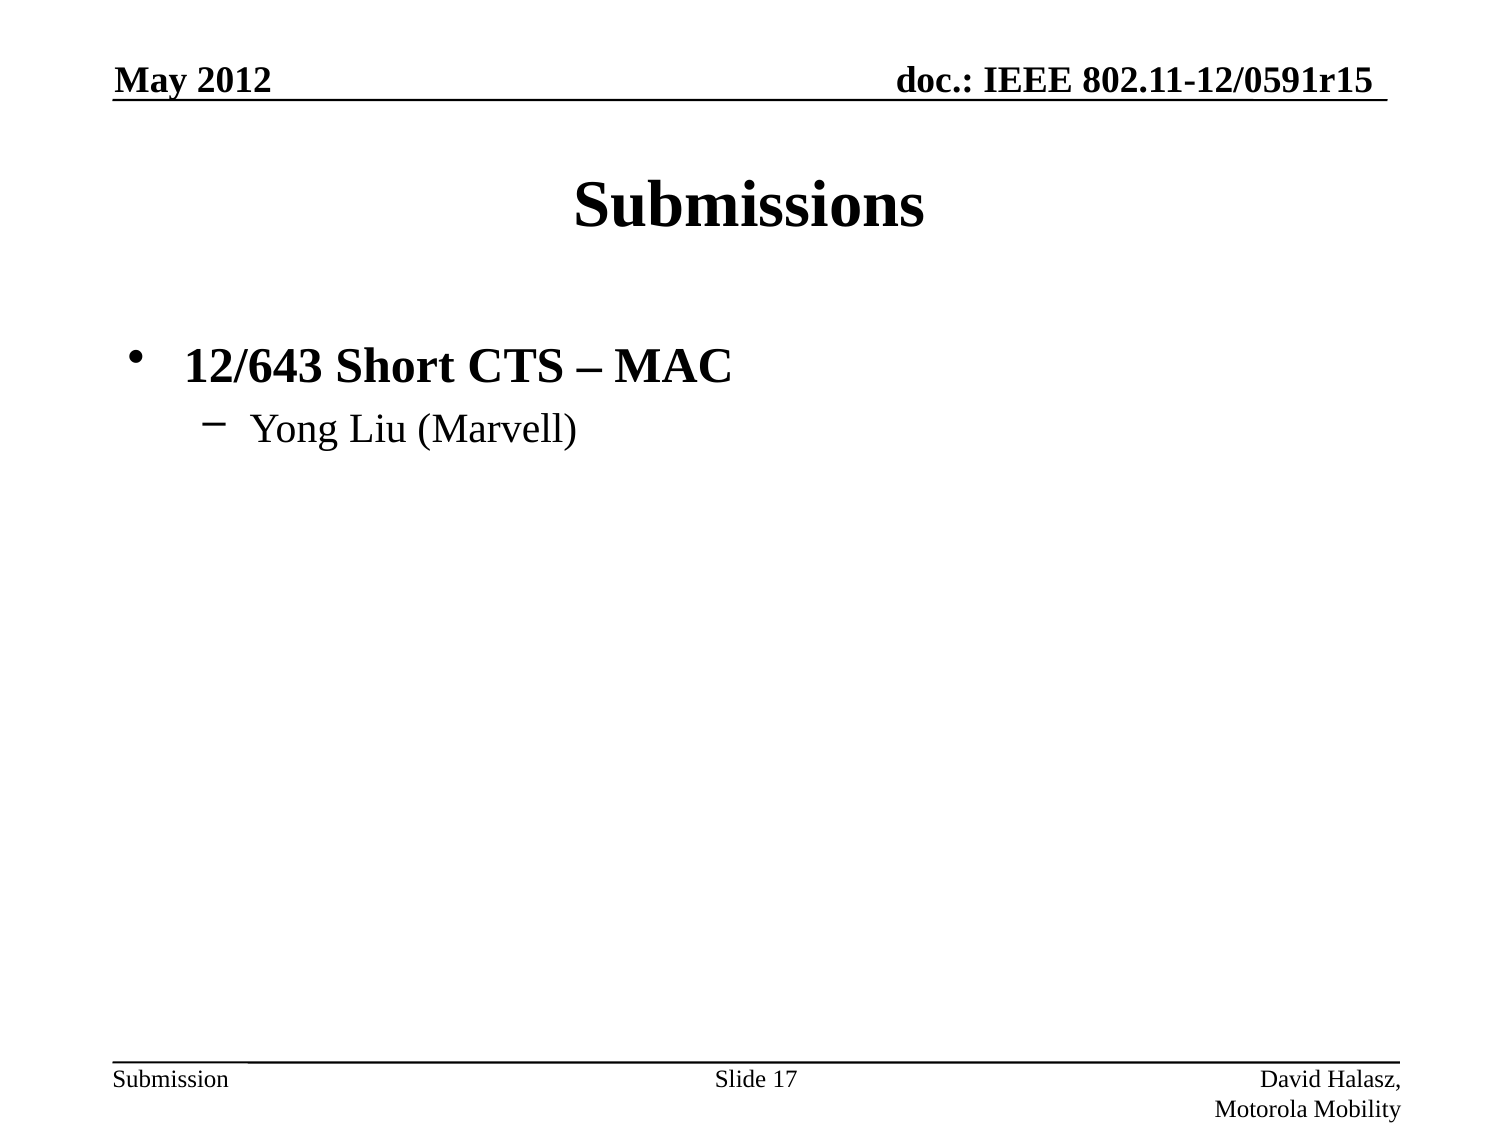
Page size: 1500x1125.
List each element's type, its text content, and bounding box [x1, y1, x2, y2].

title Submissions [112, 112, 1388, 288]
slide_number Slide 17 [712, 1061, 800, 1093]
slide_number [114, 54, 333, 101]
footer David Halasz, Motorola Mobility [1185, 1061, 1402, 1093]
list 12/643 Short CTS – MAC Yong Liu (Marvell) [112, 324, 1388, 1001]
